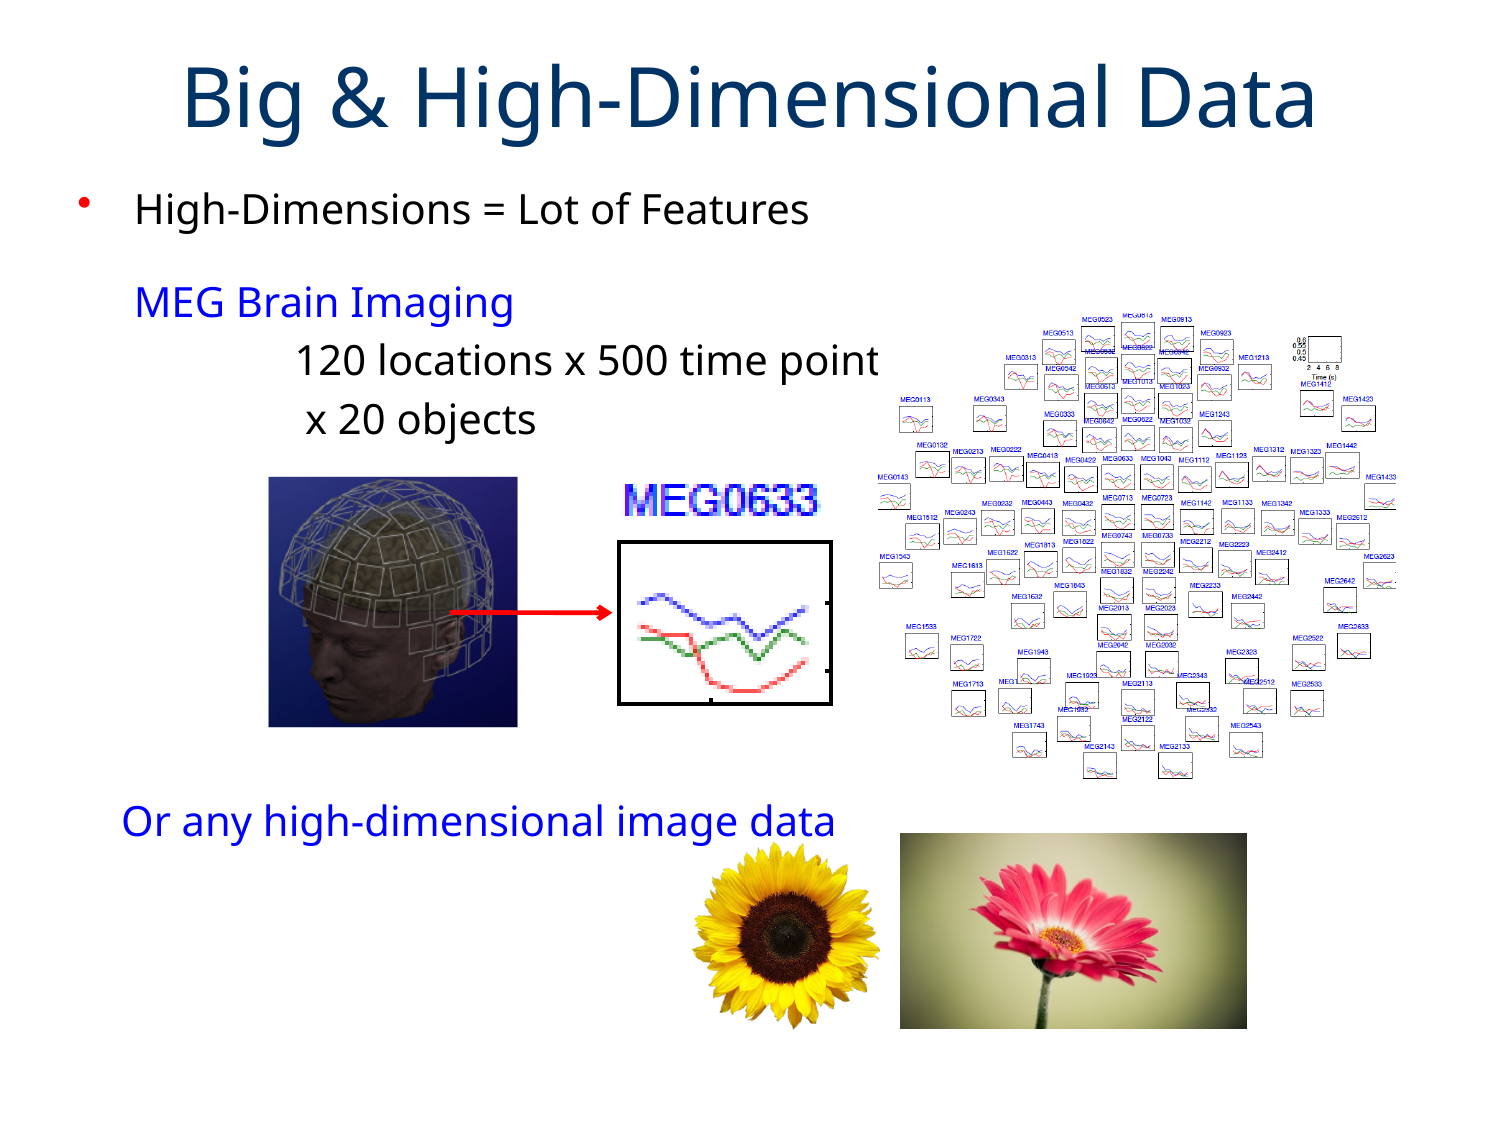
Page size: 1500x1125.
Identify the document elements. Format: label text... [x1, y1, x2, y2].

text_box Or any high-dimensional image data [49, 787, 963, 867]
picture [599, 474, 838, 713]
picture [899, 833, 1247, 1030]
picture [249, 462, 537, 744]
picture [687, 837, 880, 1030]
title Big & High-Dimensional Data [112, 0, 1388, 188]
picture [878, 312, 1396, 783]
list High-Dimensions = Lot of Features MEG Brain Imaging 120 locations x 500 time points x 20 objects [62, 174, 1463, 550]
